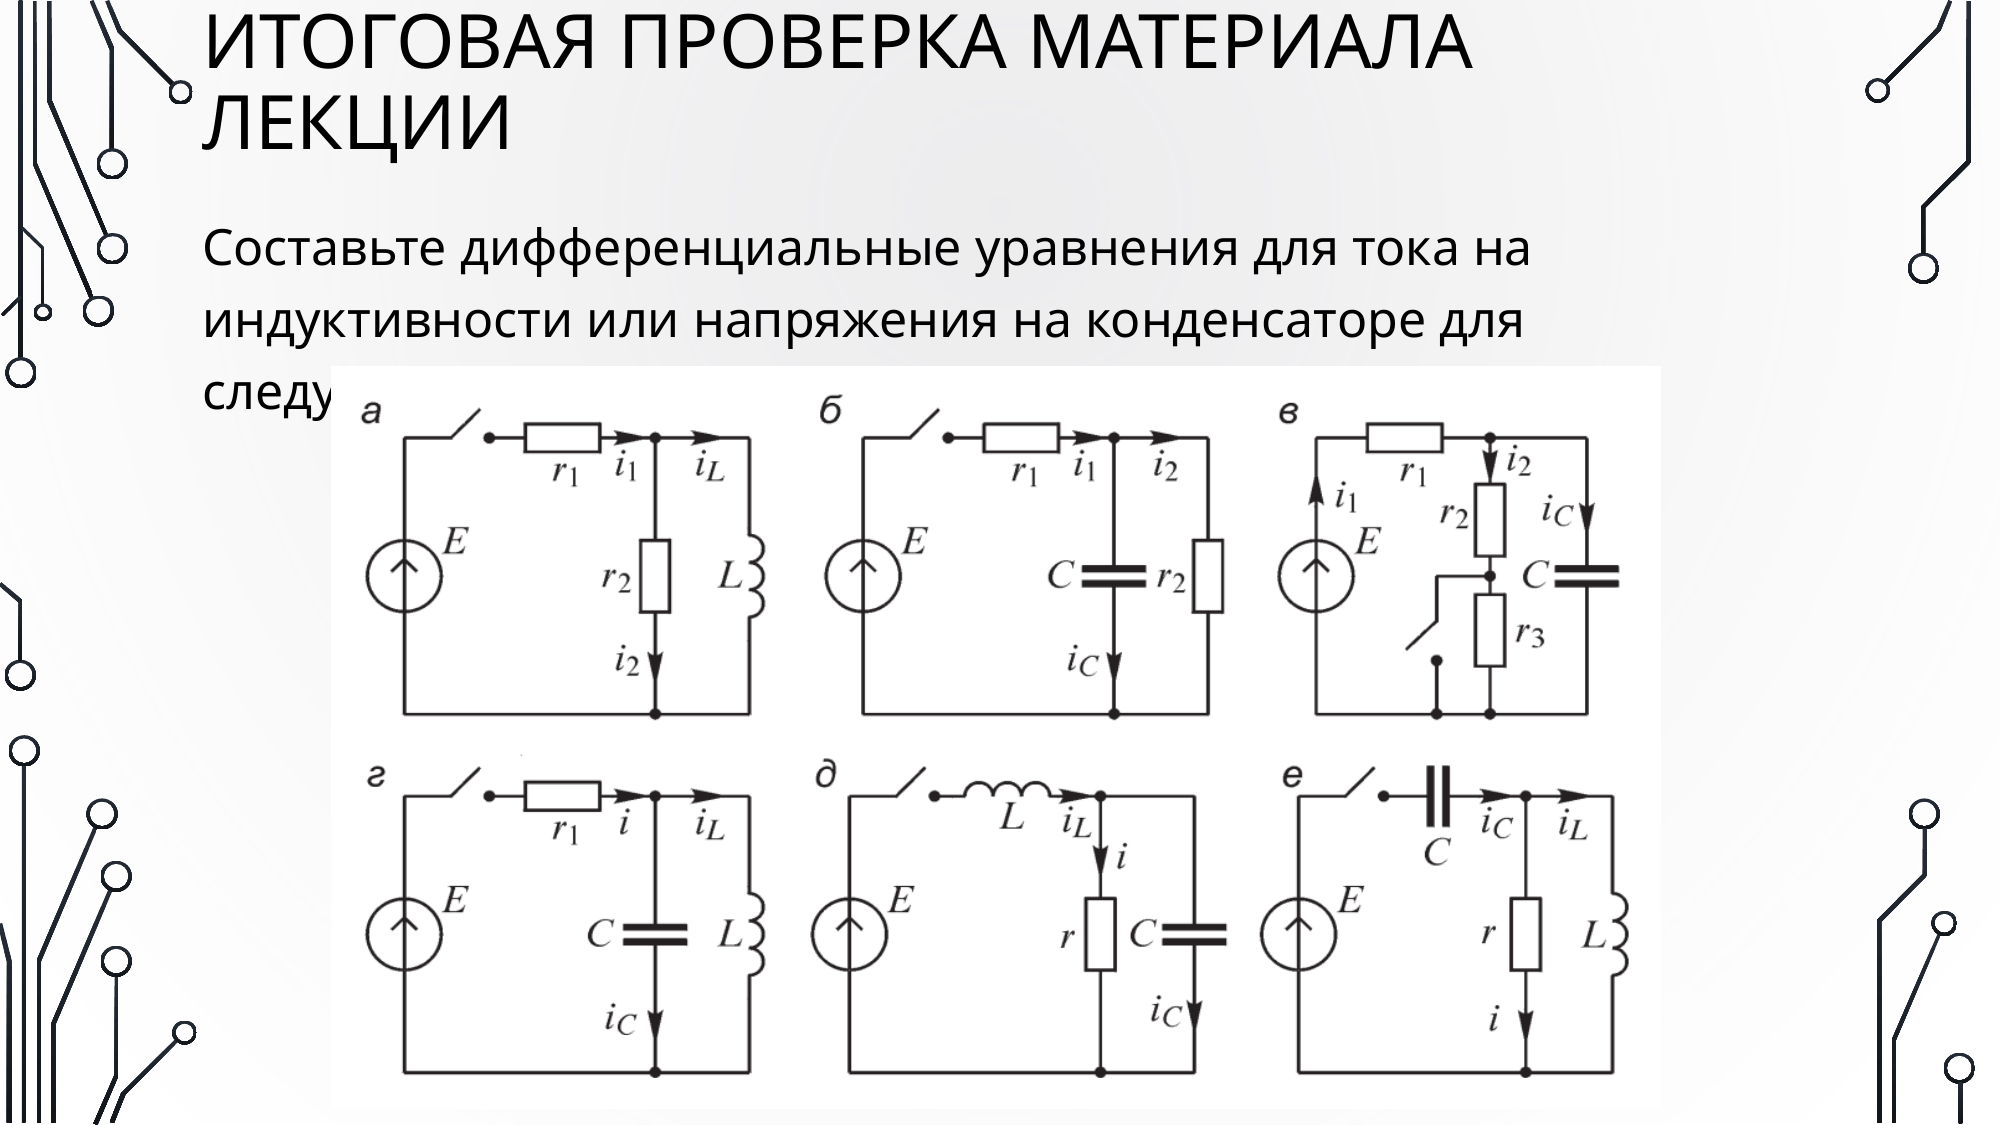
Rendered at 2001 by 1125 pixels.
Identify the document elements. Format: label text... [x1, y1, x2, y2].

list Составьте дифференциальные уравнения для тока на индуктивности или напряжения на конденсаторе для следующих схем [187, 196, 1813, 367]
title Итоговая проверка материала лекции [187, 30, 1813, 140]
picture [330, 366, 1661, 1109]
